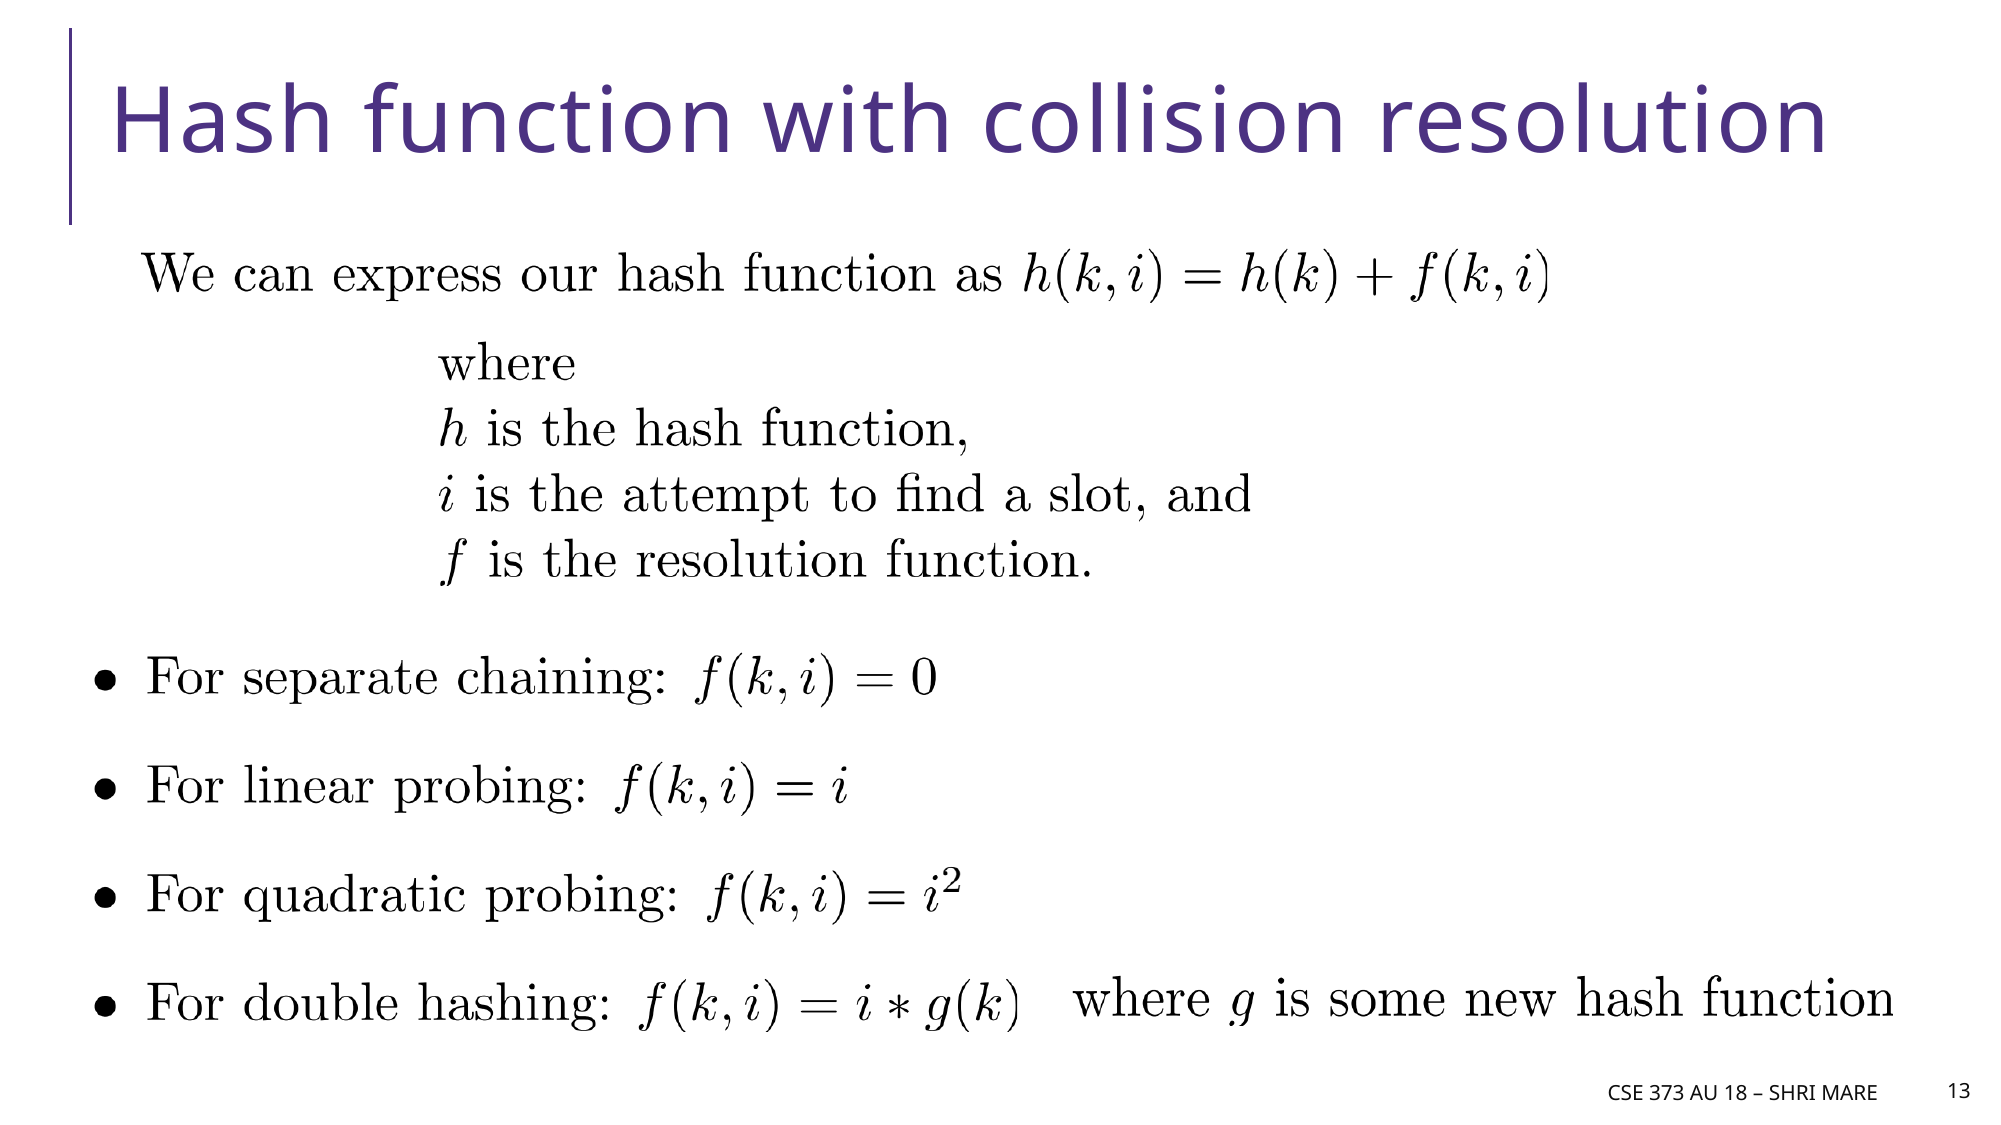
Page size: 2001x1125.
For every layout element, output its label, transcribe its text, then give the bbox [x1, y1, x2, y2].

picture [1071, 975, 1894, 1027]
picture [437, 341, 1251, 586]
picture [94, 652, 1018, 1033]
slide_number 13 [1916, 1069, 1986, 1115]
picture [140, 248, 1548, 304]
footer CSE 373 AU 18 – Shri mare [993, 1069, 1893, 1115]
title Hash function with collision resolution [94, 43, 1930, 210]
